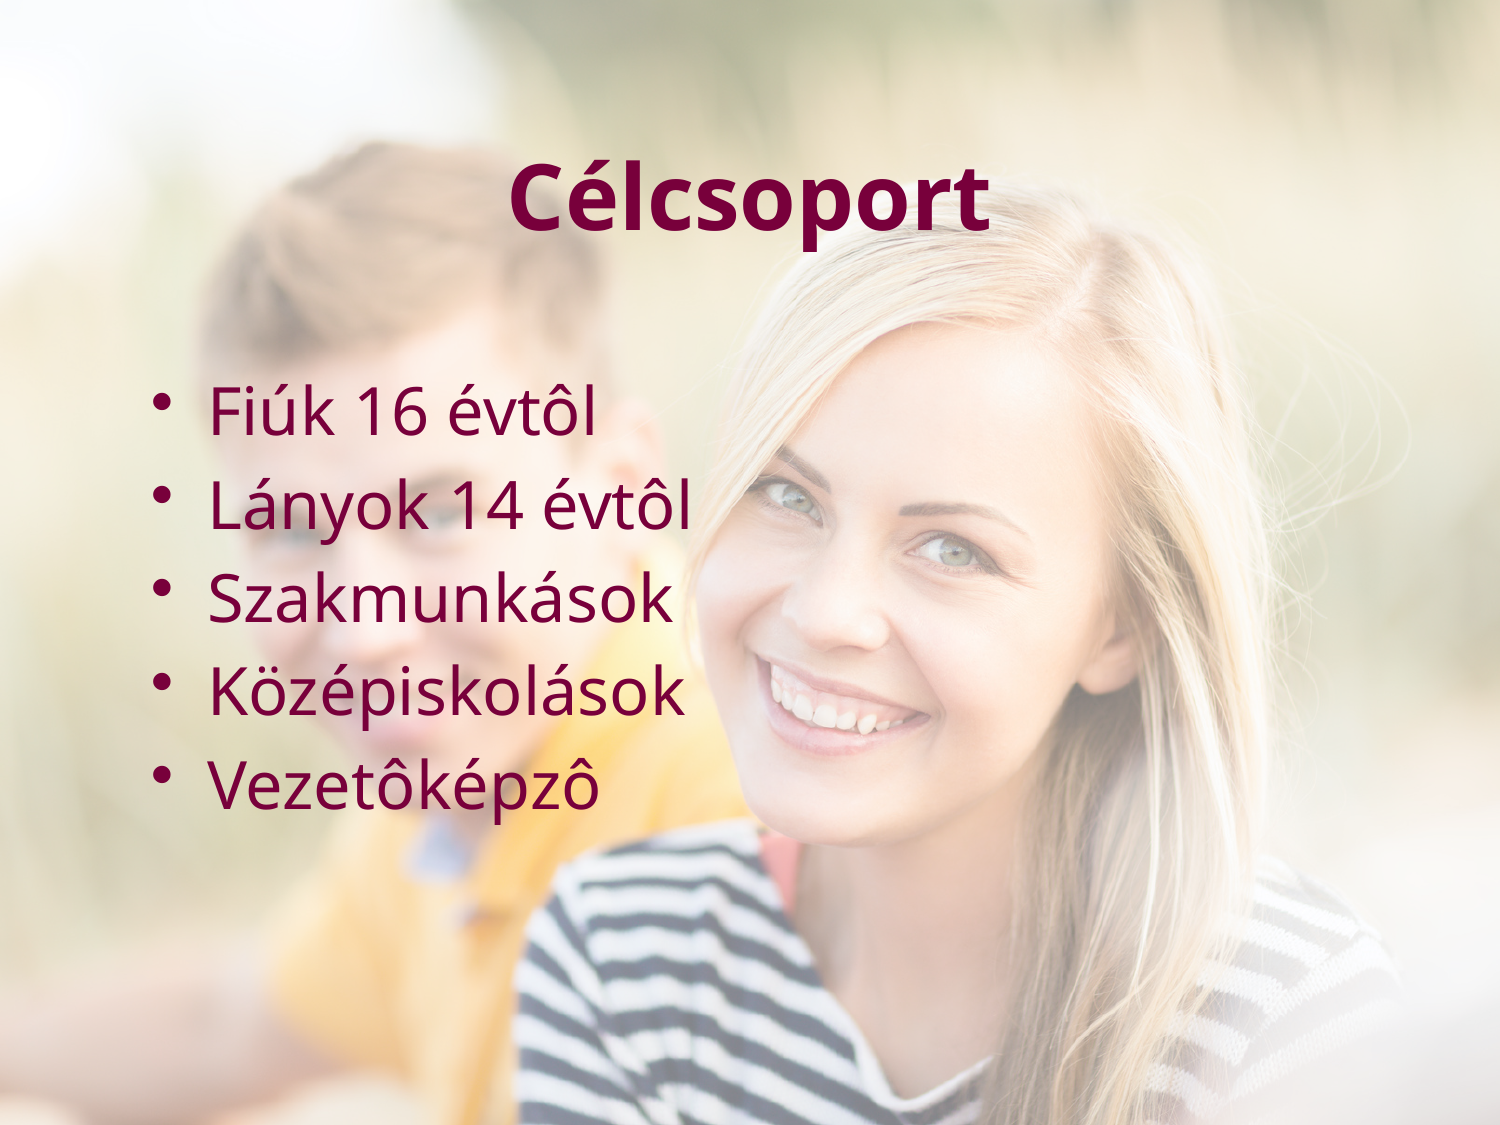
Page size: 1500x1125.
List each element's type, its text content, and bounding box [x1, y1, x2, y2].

title Célcsoport [112, 99, 1388, 288]
list Fiúk 16 évtôl Lányok 14 évtôl Szakmunkások Középiskolások Vezetôképzô [135, 361, 1411, 1037]
